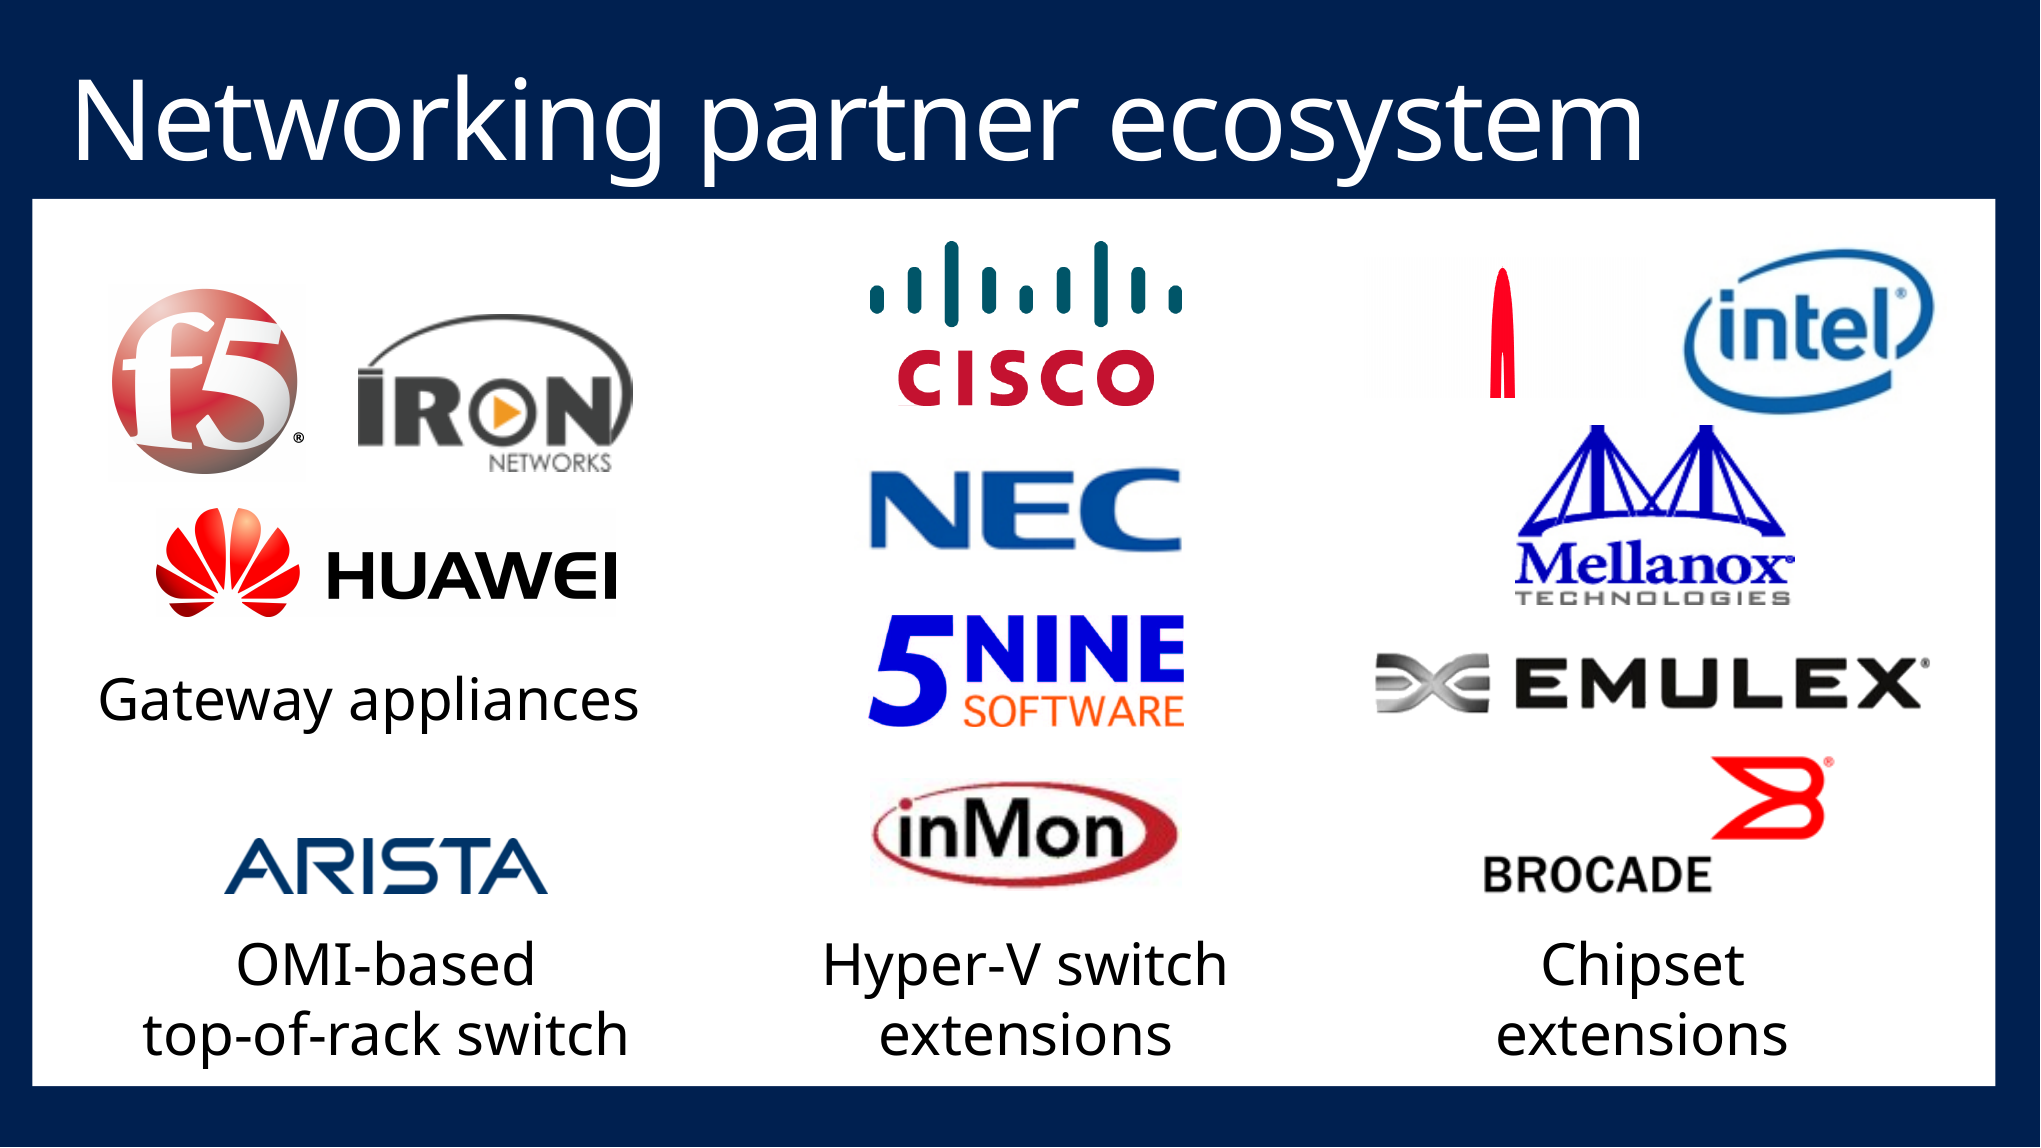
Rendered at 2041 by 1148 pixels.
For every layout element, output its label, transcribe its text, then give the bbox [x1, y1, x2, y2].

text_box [148, 838, 625, 1077]
title Networking partner ecosystem [45, 48, 1996, 199]
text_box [823, 241, 1229, 1077]
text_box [105, 284, 647, 741]
text_box [32, 198, 1996, 1087]
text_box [1330, 230, 1979, 1077]
